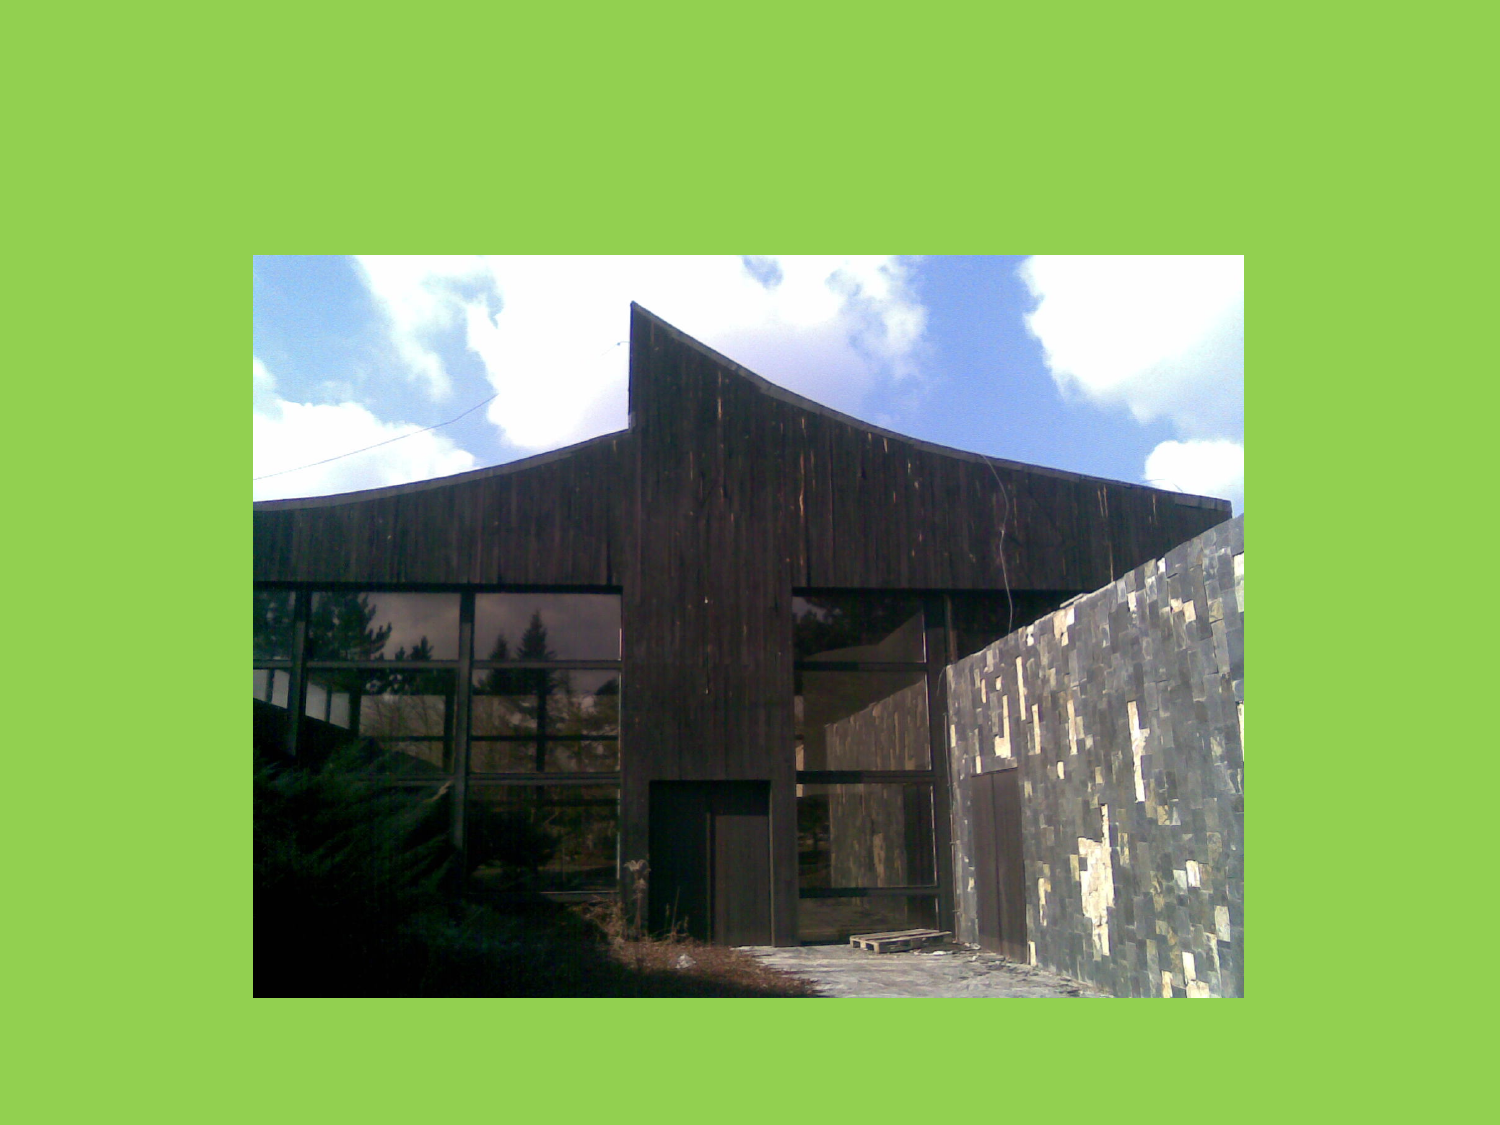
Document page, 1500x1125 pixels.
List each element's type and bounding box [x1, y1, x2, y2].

list [253, 255, 1245, 998]
